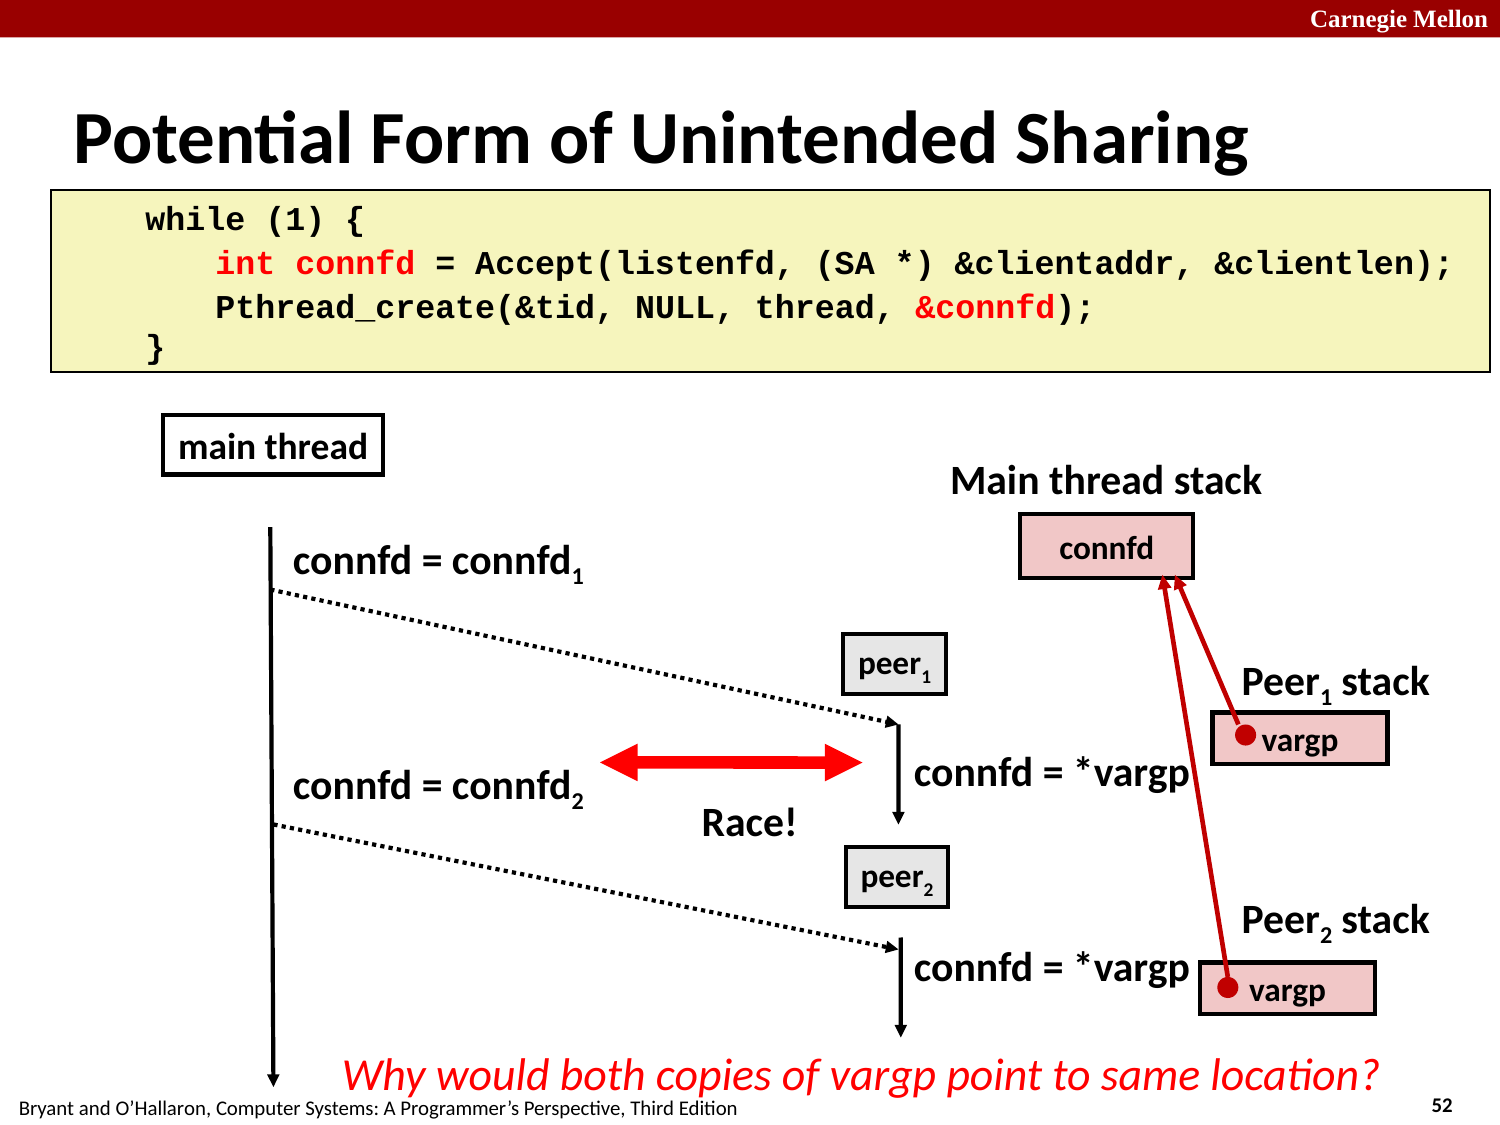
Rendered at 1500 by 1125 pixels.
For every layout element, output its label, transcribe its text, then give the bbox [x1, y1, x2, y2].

text_box while (1) { int connfd = Accept(listenfd, (SA *) &clientaddr, &clientlen); Pthread_create(&tid, NULL, thread, &connfd); } [50, 190, 1491, 373]
text_box connfd [1020, 513, 1194, 579]
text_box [273, 749, 1208, 1038]
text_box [1162, 574, 1448, 1015]
text_box Why would both copies of vargp point to same location? [327, 1037, 1396, 1108]
text_box connfd = *vargp [889, 737, 1157, 748]
title Potential Form of Unintended Sharing [58, 71, 1305, 190]
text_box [599, 762, 863, 854]
text_box [885, 715, 899, 728]
text_box main thread [163, 414, 384, 475]
text_box peer1 [843, 634, 946, 695]
text_box [267, 1045, 280, 1087]
text_box Main thread stack [935, 445, 1277, 511]
text_box connfd = connfd1 [278, 525, 599, 597]
